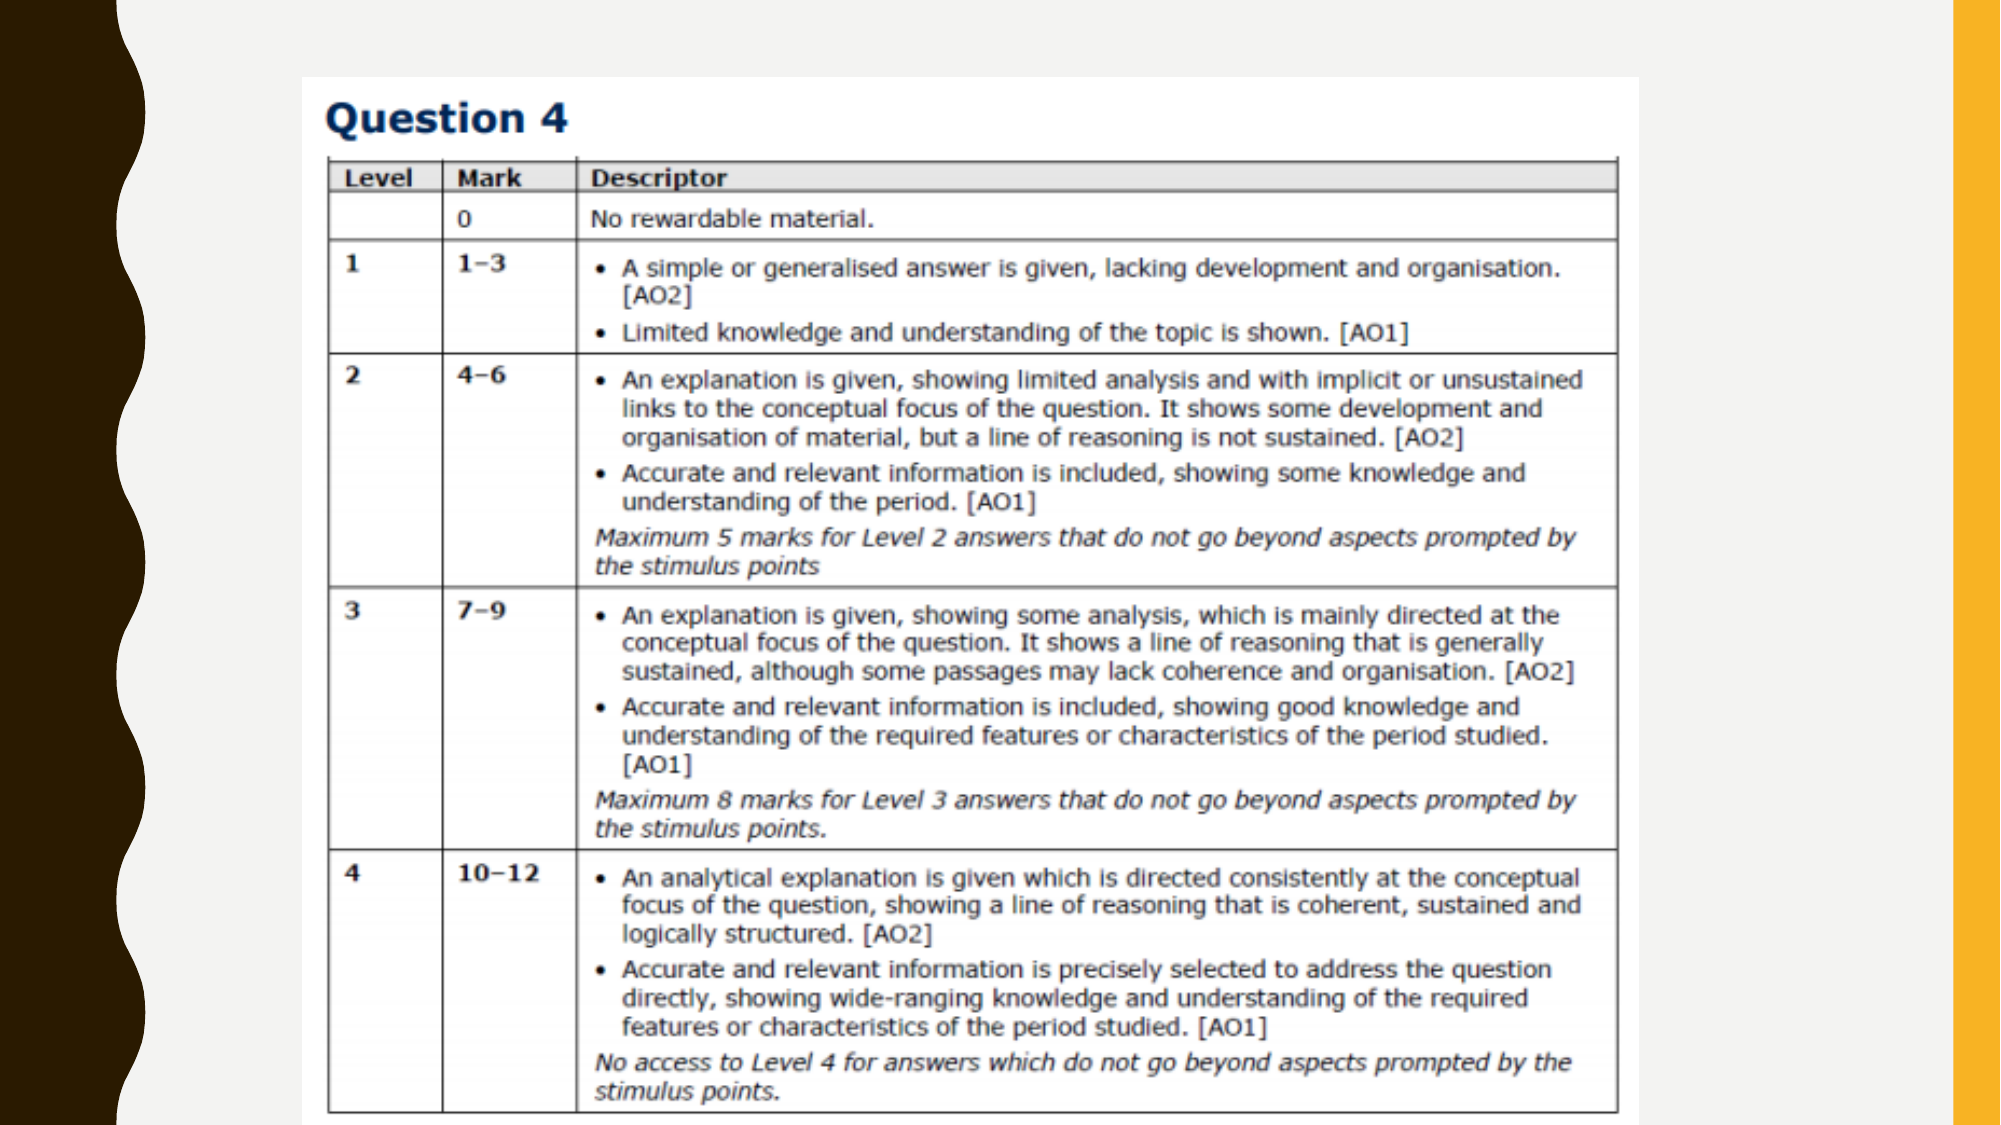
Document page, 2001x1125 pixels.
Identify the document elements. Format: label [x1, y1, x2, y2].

picture [302, 77, 1639, 1125]
